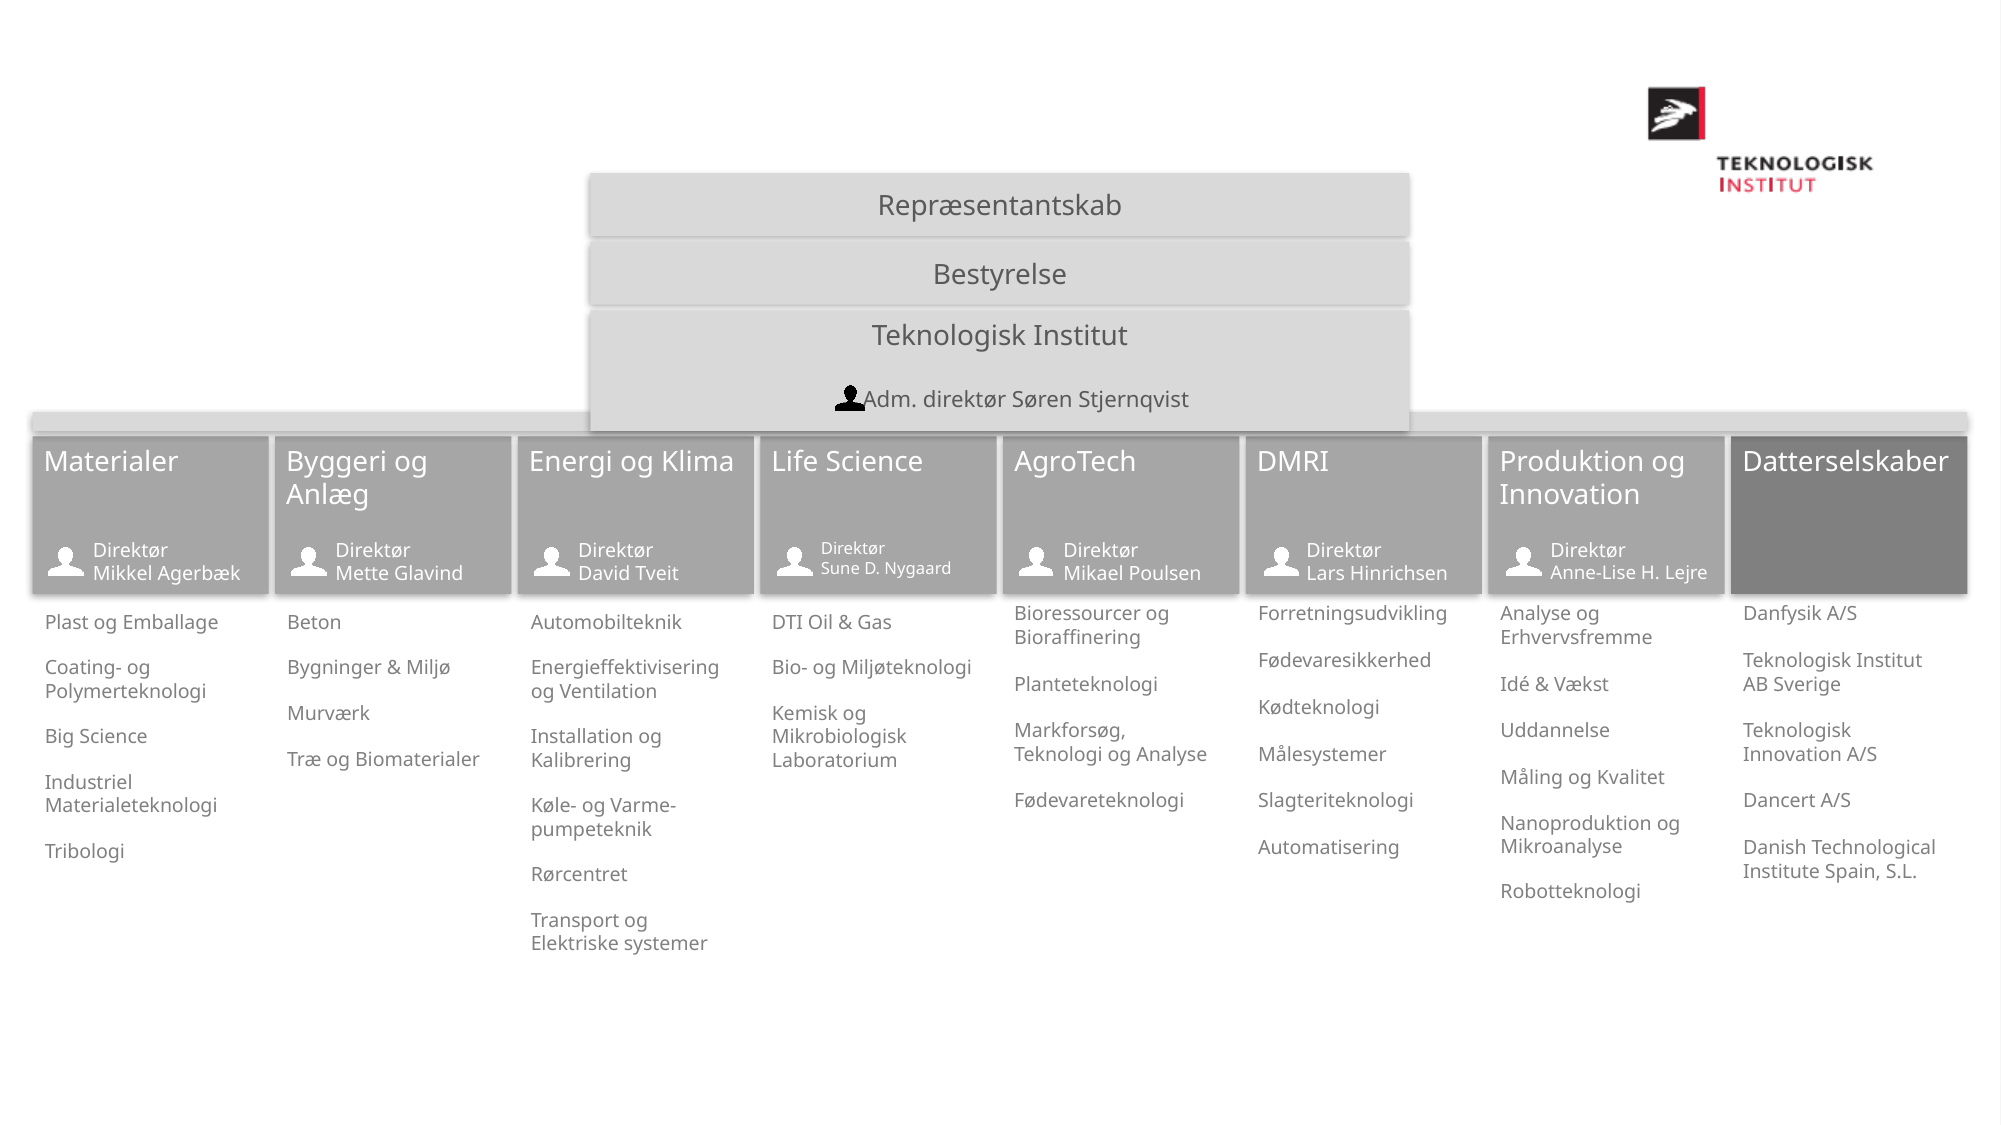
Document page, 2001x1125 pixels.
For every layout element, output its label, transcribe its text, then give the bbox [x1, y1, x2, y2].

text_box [1245, 436, 1483, 1125]
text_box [1730, 436, 1968, 1125]
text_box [760, 436, 997, 1125]
picture [834, 384, 865, 412]
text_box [274, 436, 512, 1125]
text_box Teknologisk Institut [590, 310, 1410, 432]
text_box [32, 436, 269, 1125]
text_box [1002, 436, 1240, 1125]
text_box Repræsentantskab [590, 172, 1410, 237]
text_box Bestyrelse [590, 241, 1410, 305]
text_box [517, 436, 755, 1125]
text_box Adm. direktør Søren Stjernqvist [839, 368, 1221, 410]
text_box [1488, 436, 1725, 1125]
text_box [32, 411, 585, 432]
text_box [1413, 411, 1968, 432]
